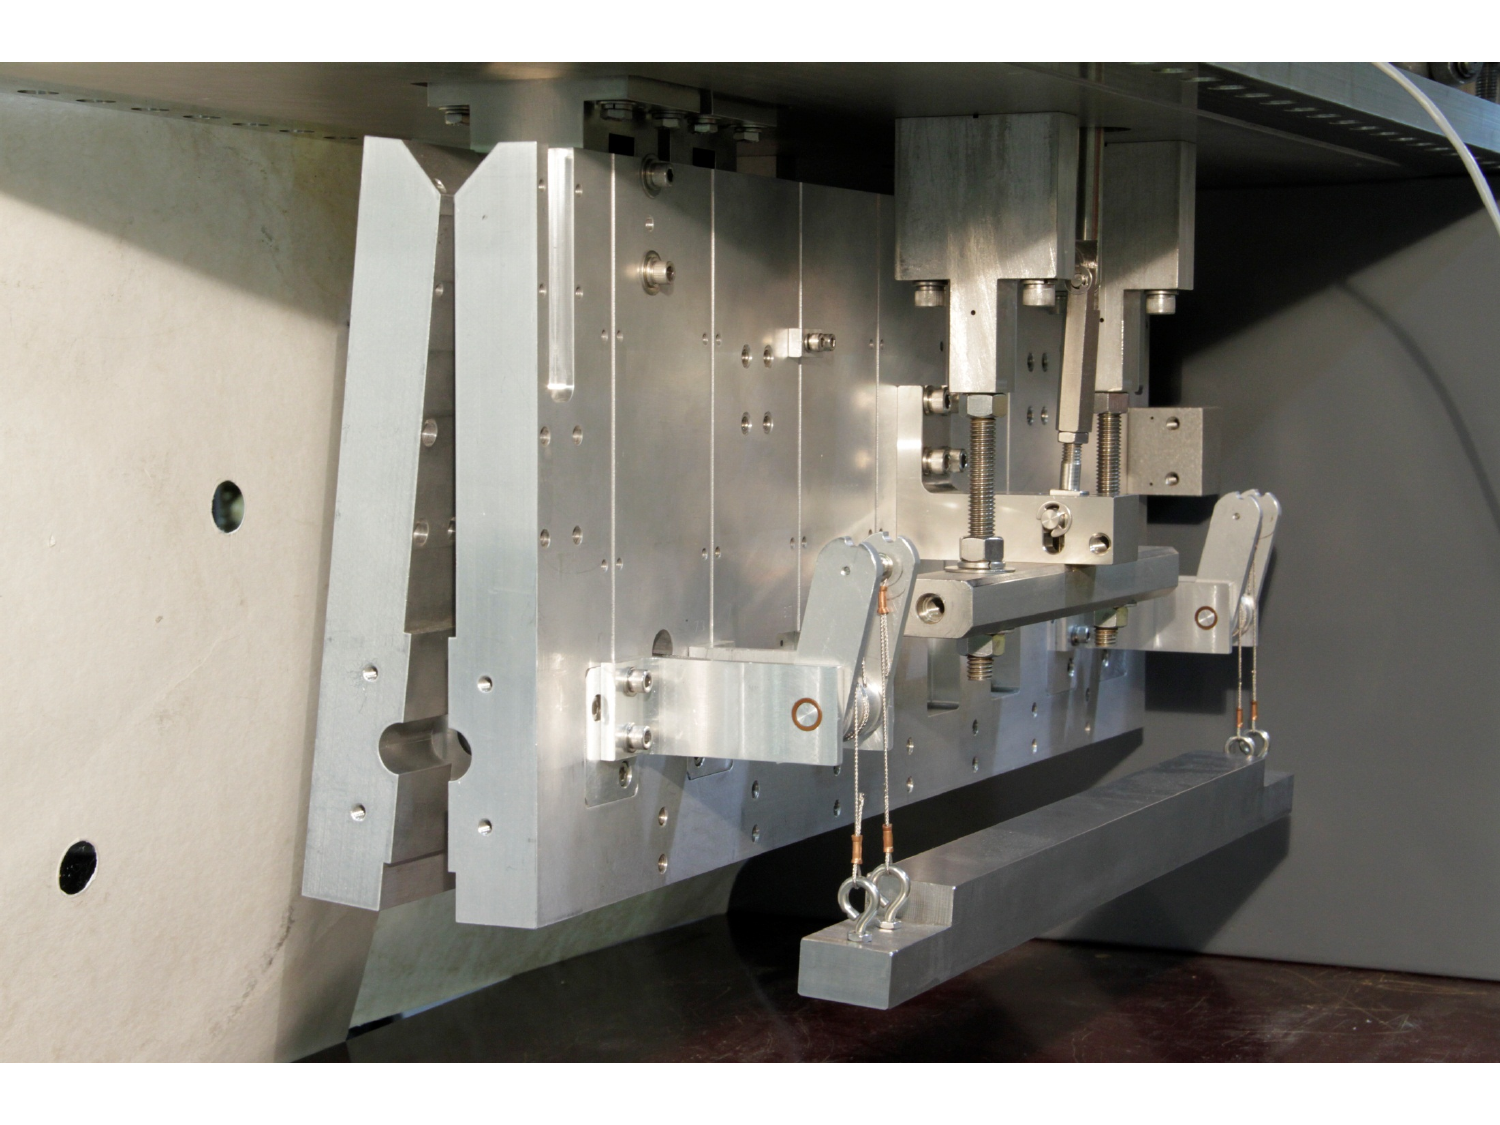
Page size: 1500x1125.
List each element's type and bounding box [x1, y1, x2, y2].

picture [0, 62, 1500, 1063]
